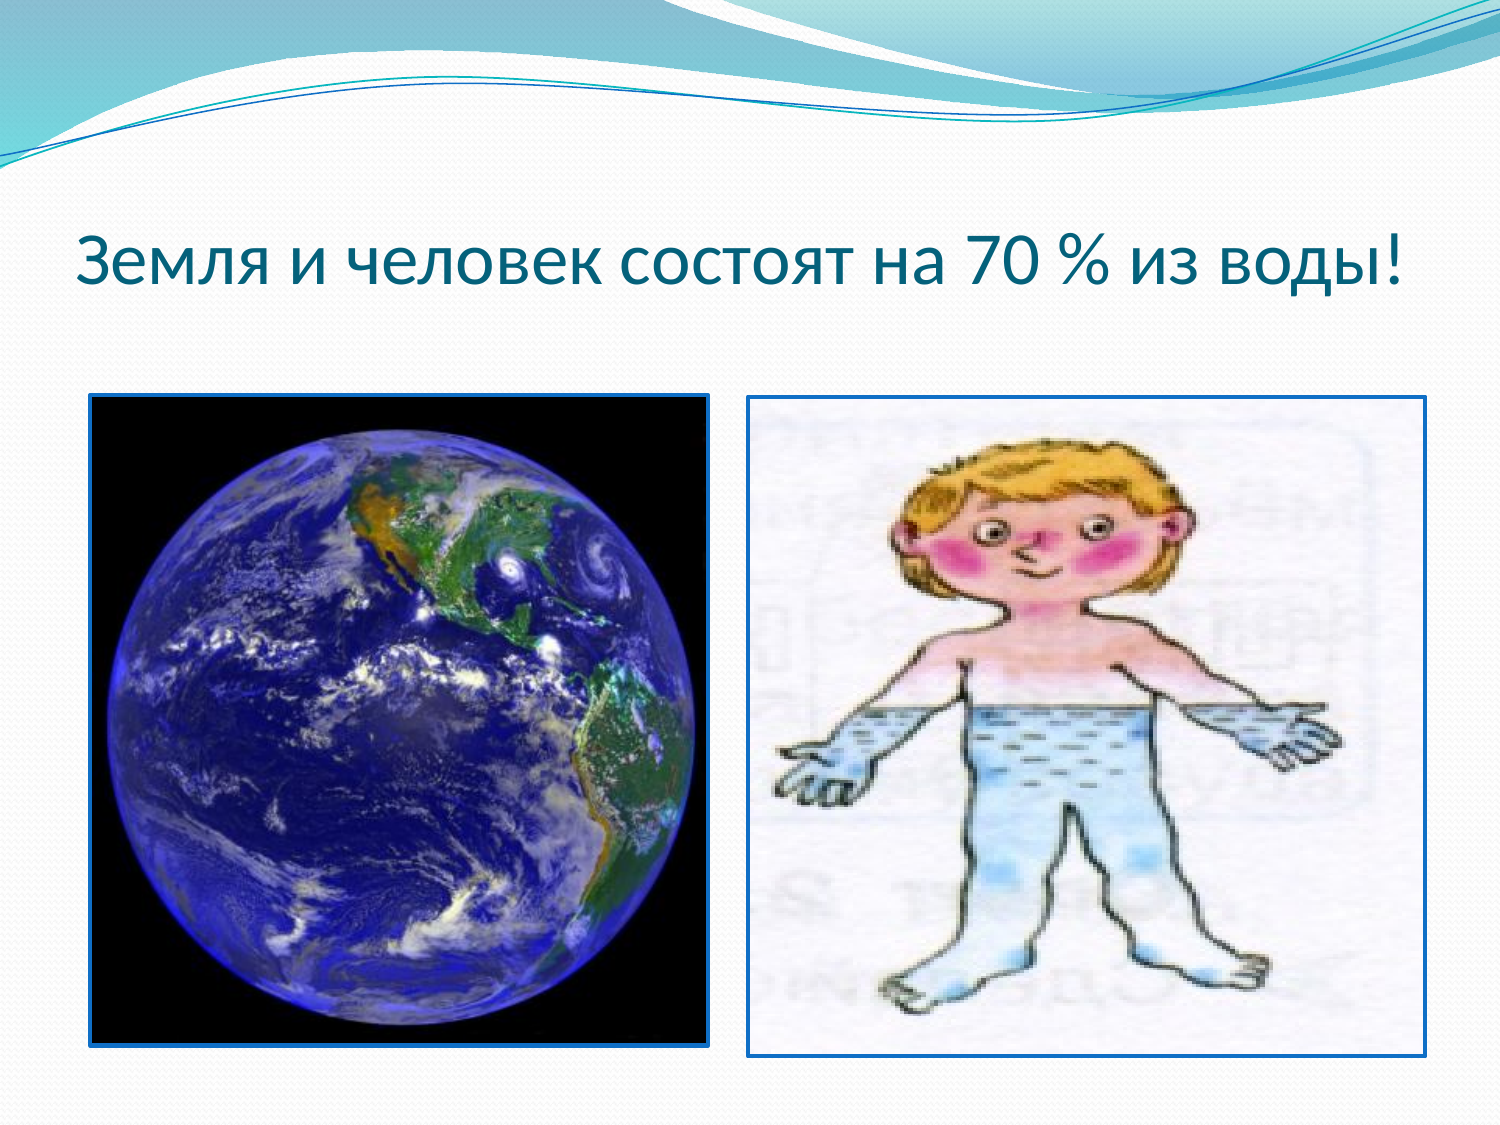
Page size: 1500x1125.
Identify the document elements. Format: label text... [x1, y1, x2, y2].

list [91, 396, 707, 1044]
title Земля и человек состоят на 70 % из воды! [75, 115, 1425, 303]
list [749, 398, 1424, 1055]
